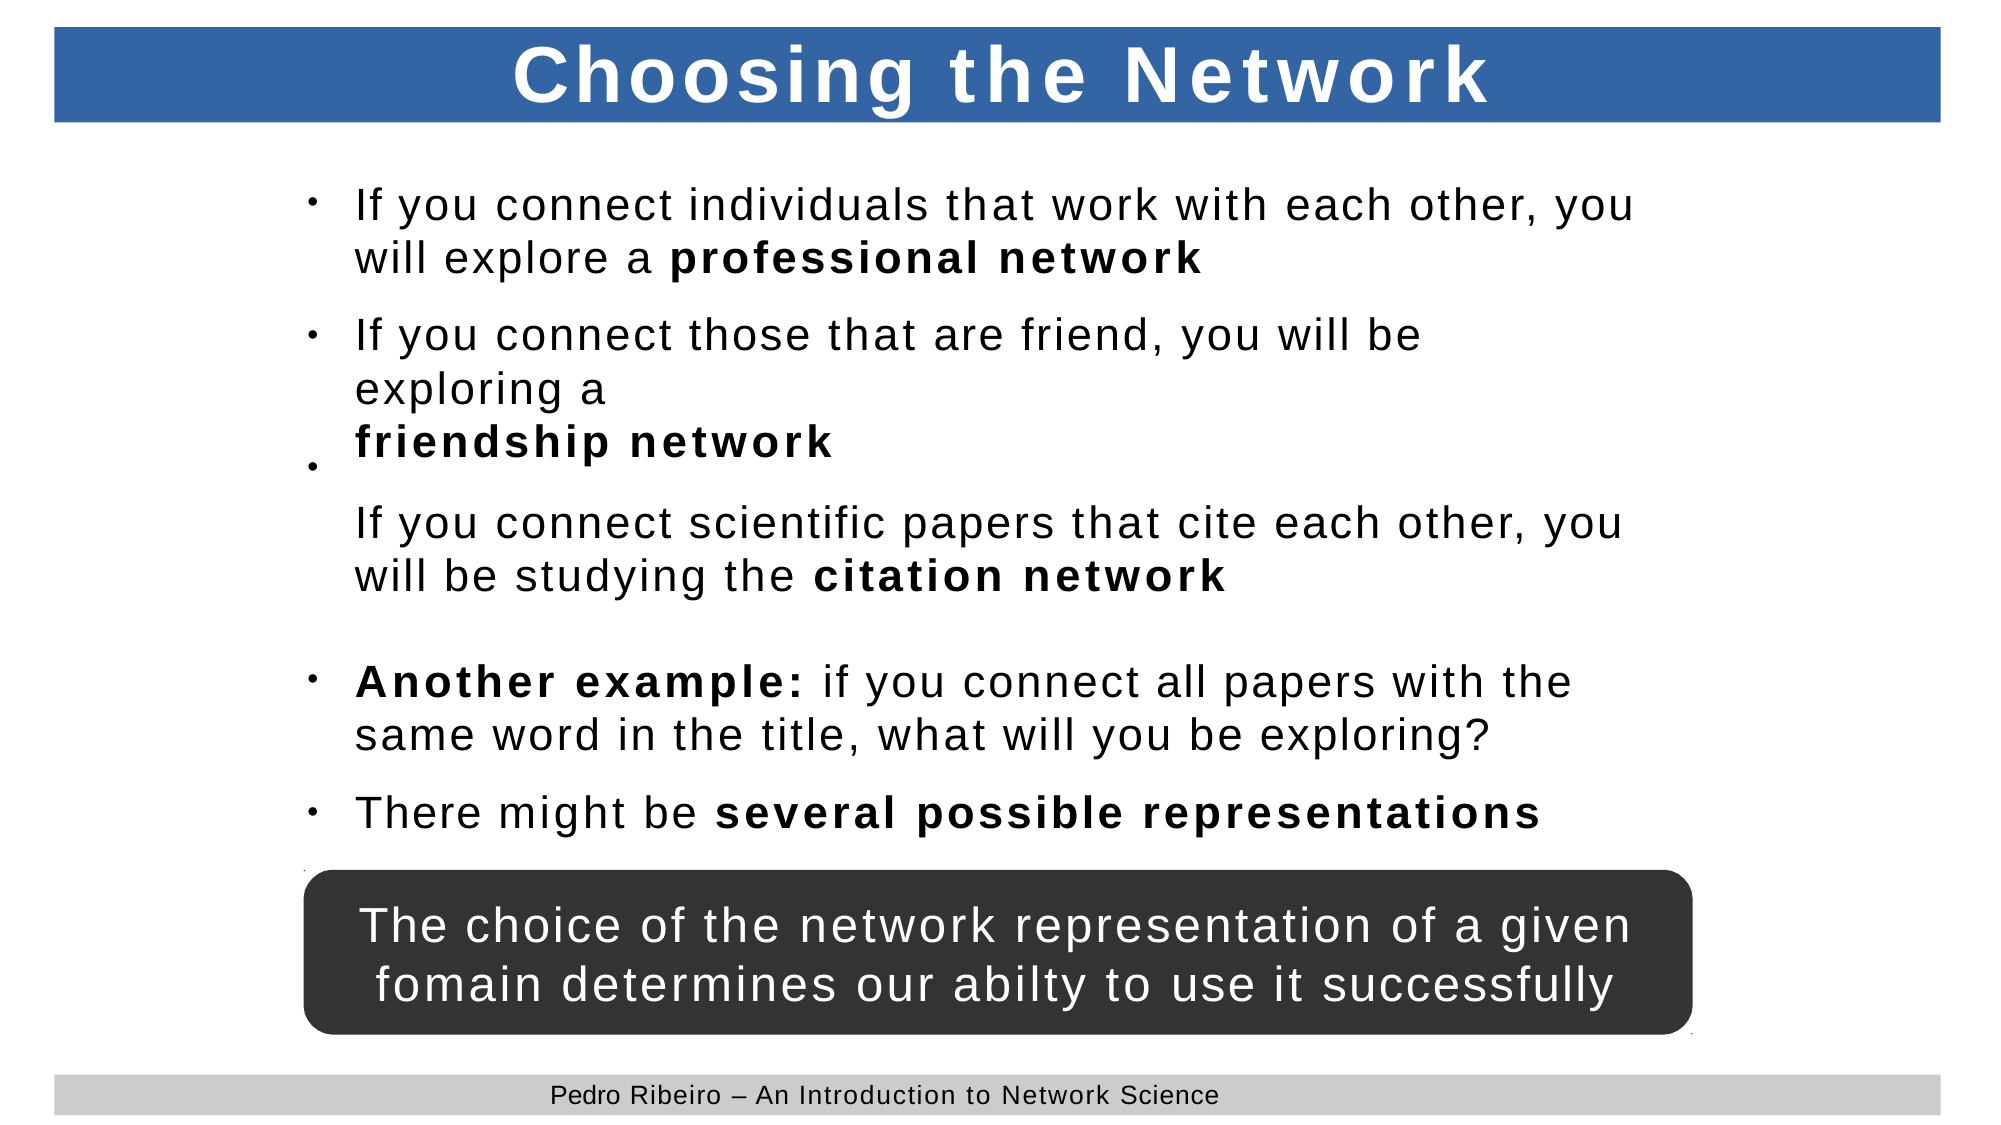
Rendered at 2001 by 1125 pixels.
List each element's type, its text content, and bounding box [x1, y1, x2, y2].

text_box ● [304, 185, 325, 212]
title Choosing the Network [308, 21, 2000, 212]
text_box ● [304, 318, 325, 345]
footer Pedro Ribeiro – An Introduction to Network Science [548, 1077, 1454, 1125]
text_box ● [304, 794, 325, 821]
text_box ● [304, 450, 325, 477]
text_box Another example: if you connect all papers with the same word in the title, what will you be exploring? There might be several possible representations [353, 648, 1586, 838]
text_box If you connect individuals that work with each other, you will explore a professional network If you connect those that are friend, you will be exploring a friendship network If you connect scientific papers that cite each other, you will be studying the citation network [353, 171, 1702, 601]
text_box ● [304, 662, 325, 689]
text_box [303, 869, 1693, 1035]
